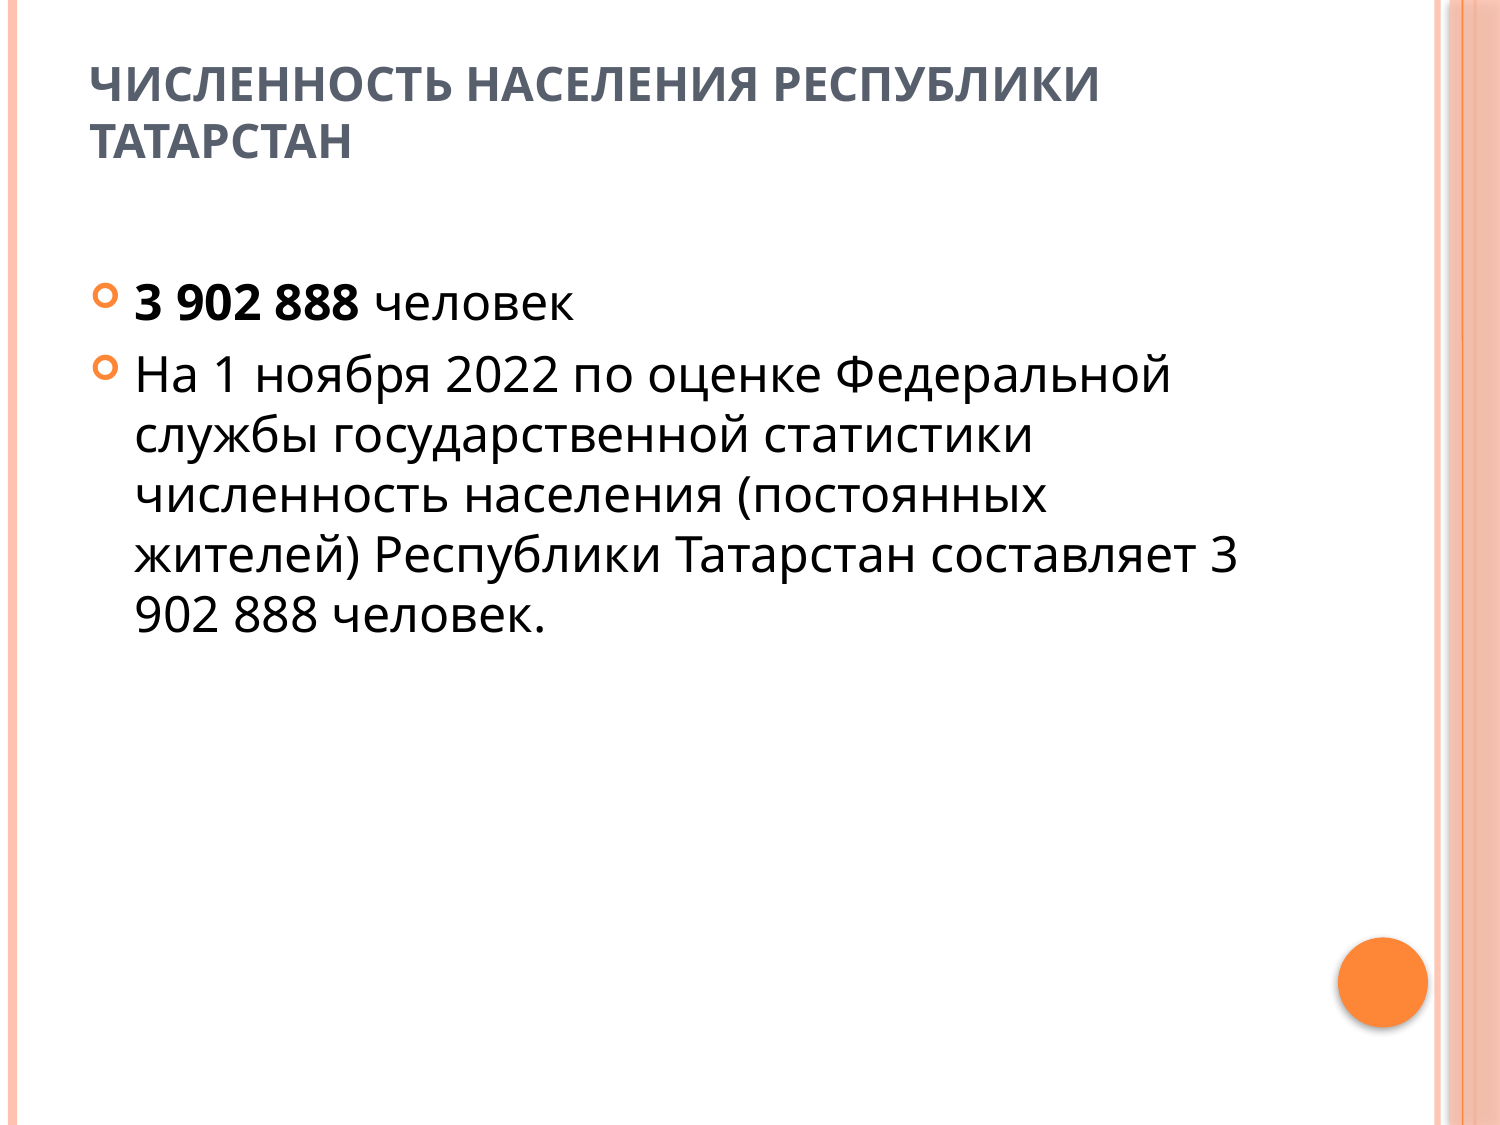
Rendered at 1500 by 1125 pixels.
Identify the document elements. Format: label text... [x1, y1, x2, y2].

title ЧИСЛЕННОСТЬ НАСЕЛЕНИЯ РЕСПУБЛИКИ ТАТАРСТАН [75, 45, 1300, 233]
list 3 902 888 человек На 1 ноября 2022 по оценке Федеральной службы государственной статистики численность населения (постоянных жителей) Республики Татарстан составляет 3 902 888 человек. [75, 262, 1300, 1062]
